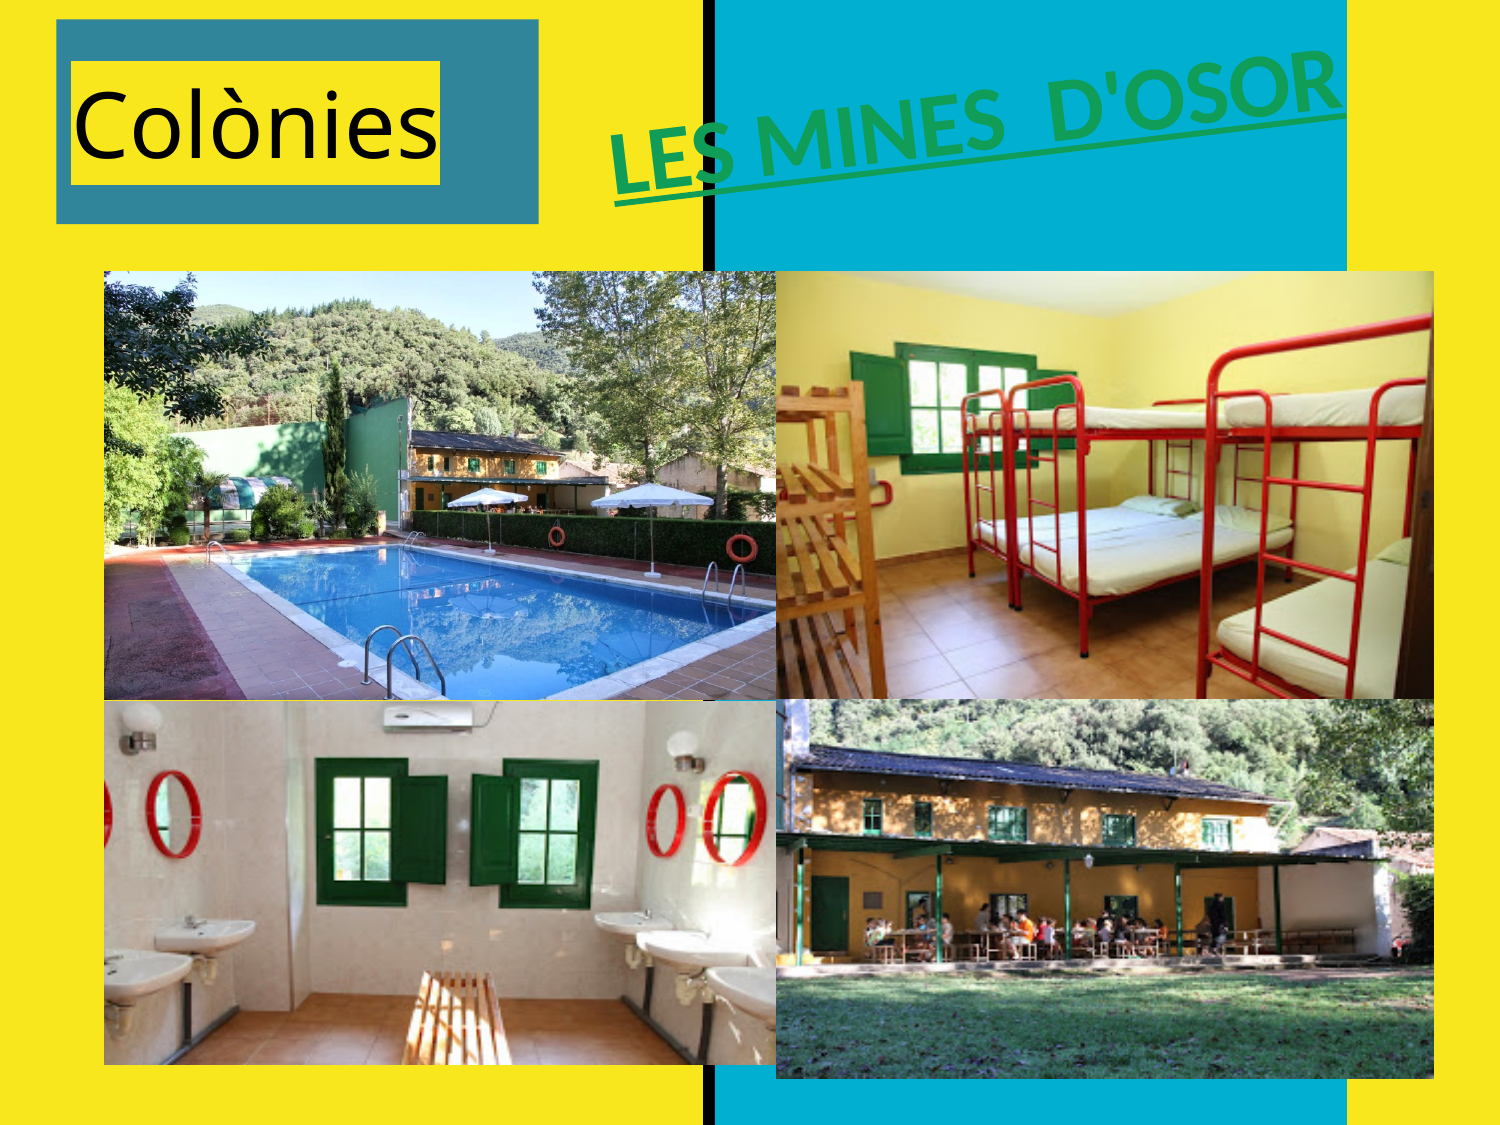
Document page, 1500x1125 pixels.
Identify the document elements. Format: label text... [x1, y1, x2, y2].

text_box LES MINES D'OSOR [586, 0, 1500, 269]
title Colònies [56, 19, 539, 225]
picture [103, 270, 1434, 1079]
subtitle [103, 706, 771, 1065]
